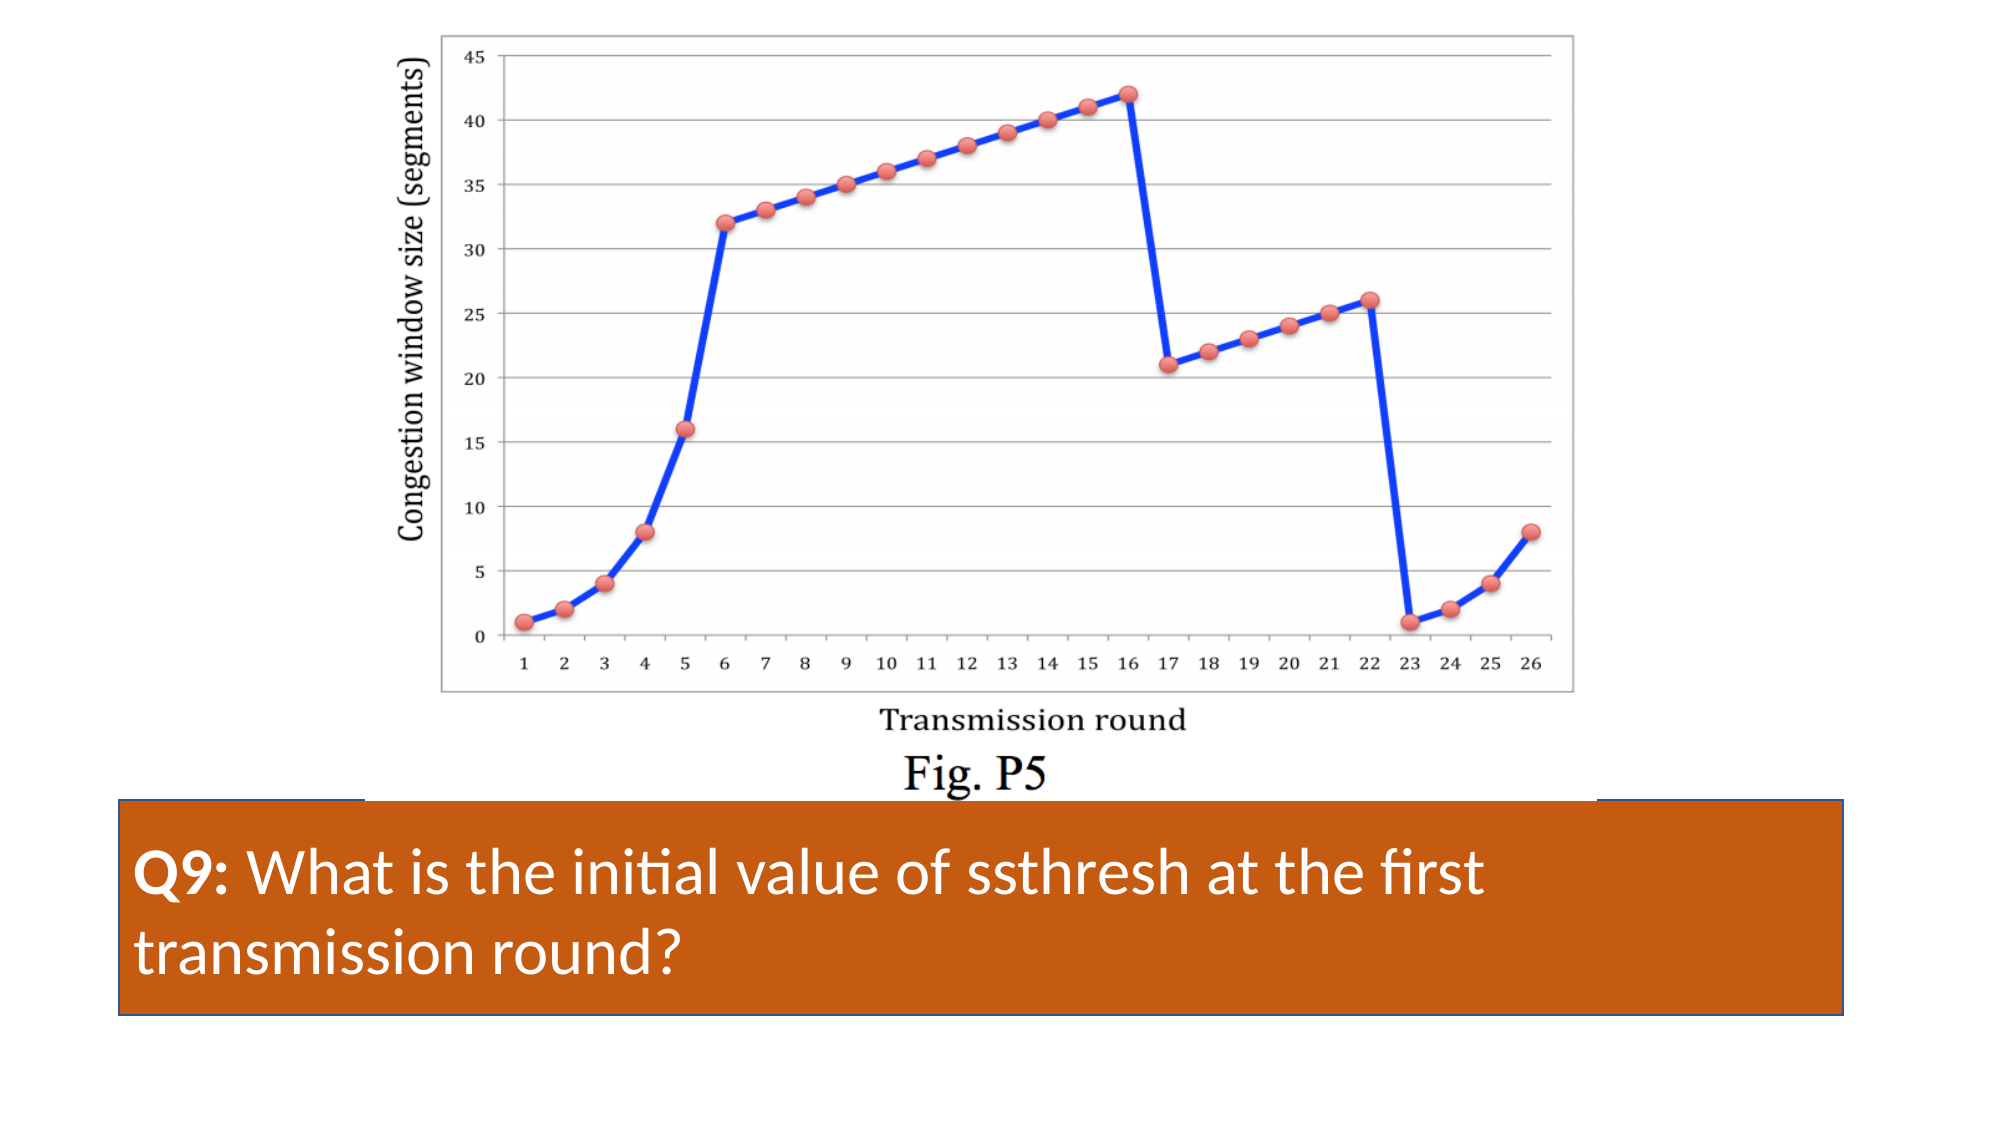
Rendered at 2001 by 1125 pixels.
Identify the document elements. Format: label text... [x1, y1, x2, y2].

text_box Q9: What is the initial value of ssthresh at the first transmission round? [118, 799, 1844, 1016]
picture [365, 0, 1597, 801]
